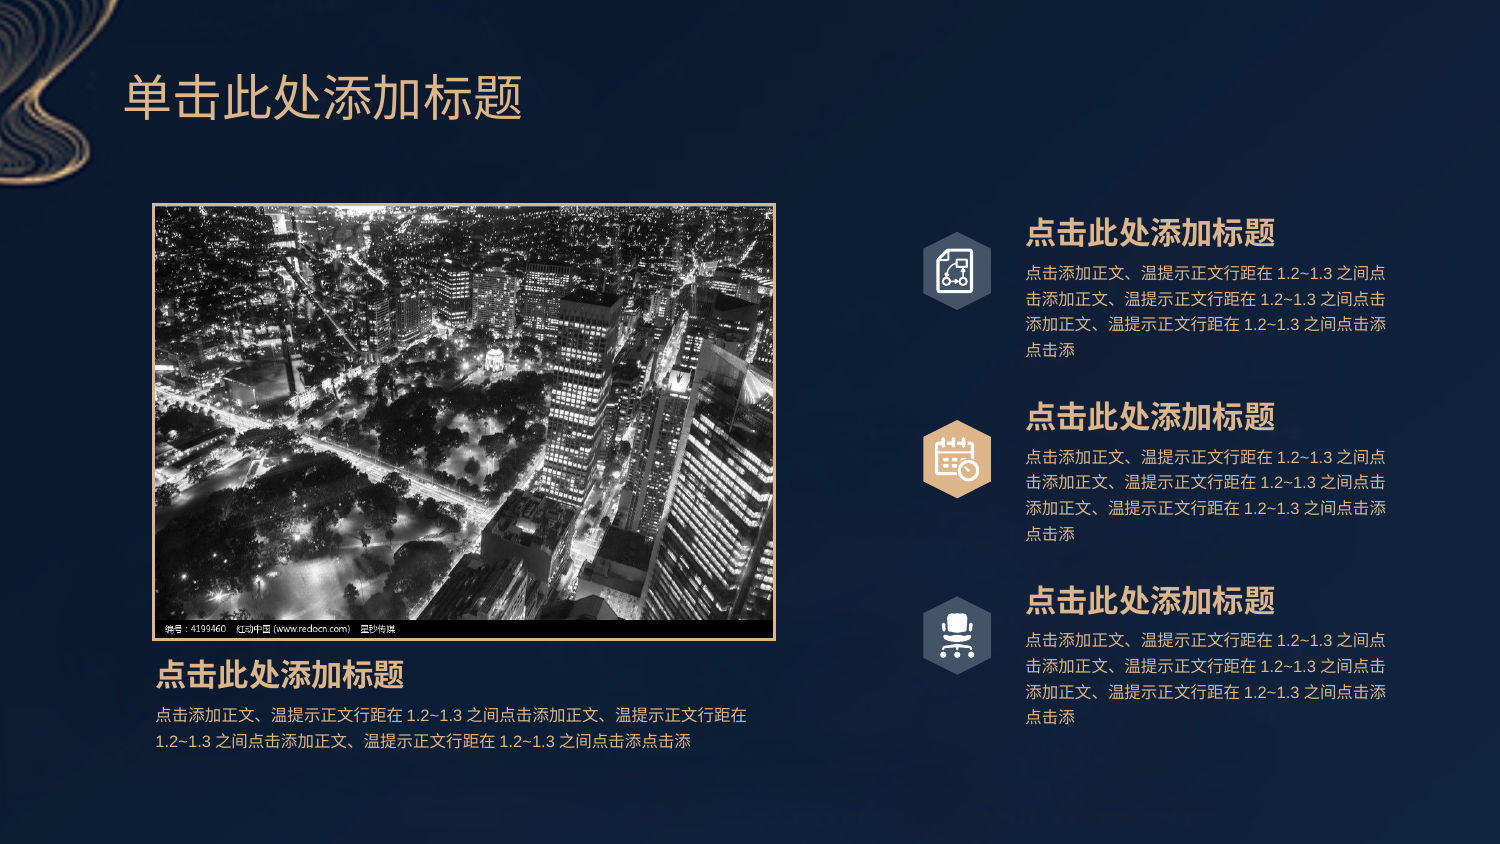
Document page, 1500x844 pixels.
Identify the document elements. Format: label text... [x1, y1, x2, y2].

text_box 点击此处添加标题 [140, 648, 462, 701]
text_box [1010, 206, 1407, 368]
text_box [923, 231, 991, 310]
text_box 点击添加正文、温提示正文行距在1.2~1.3之间点击添加正文、温提示正文行距在1.2~1.3之间点击添加正文、温提示正文行距在1.2~1.3之间点击添点击添 [140, 691, 788, 758]
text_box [1010, 389, 1407, 551]
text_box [923, 596, 991, 675]
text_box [923, 419, 991, 499]
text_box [1010, 573, 1407, 735]
picture [0, 0, 1500, 844]
text_box 单击此处添加标题 [108, 58, 697, 134]
